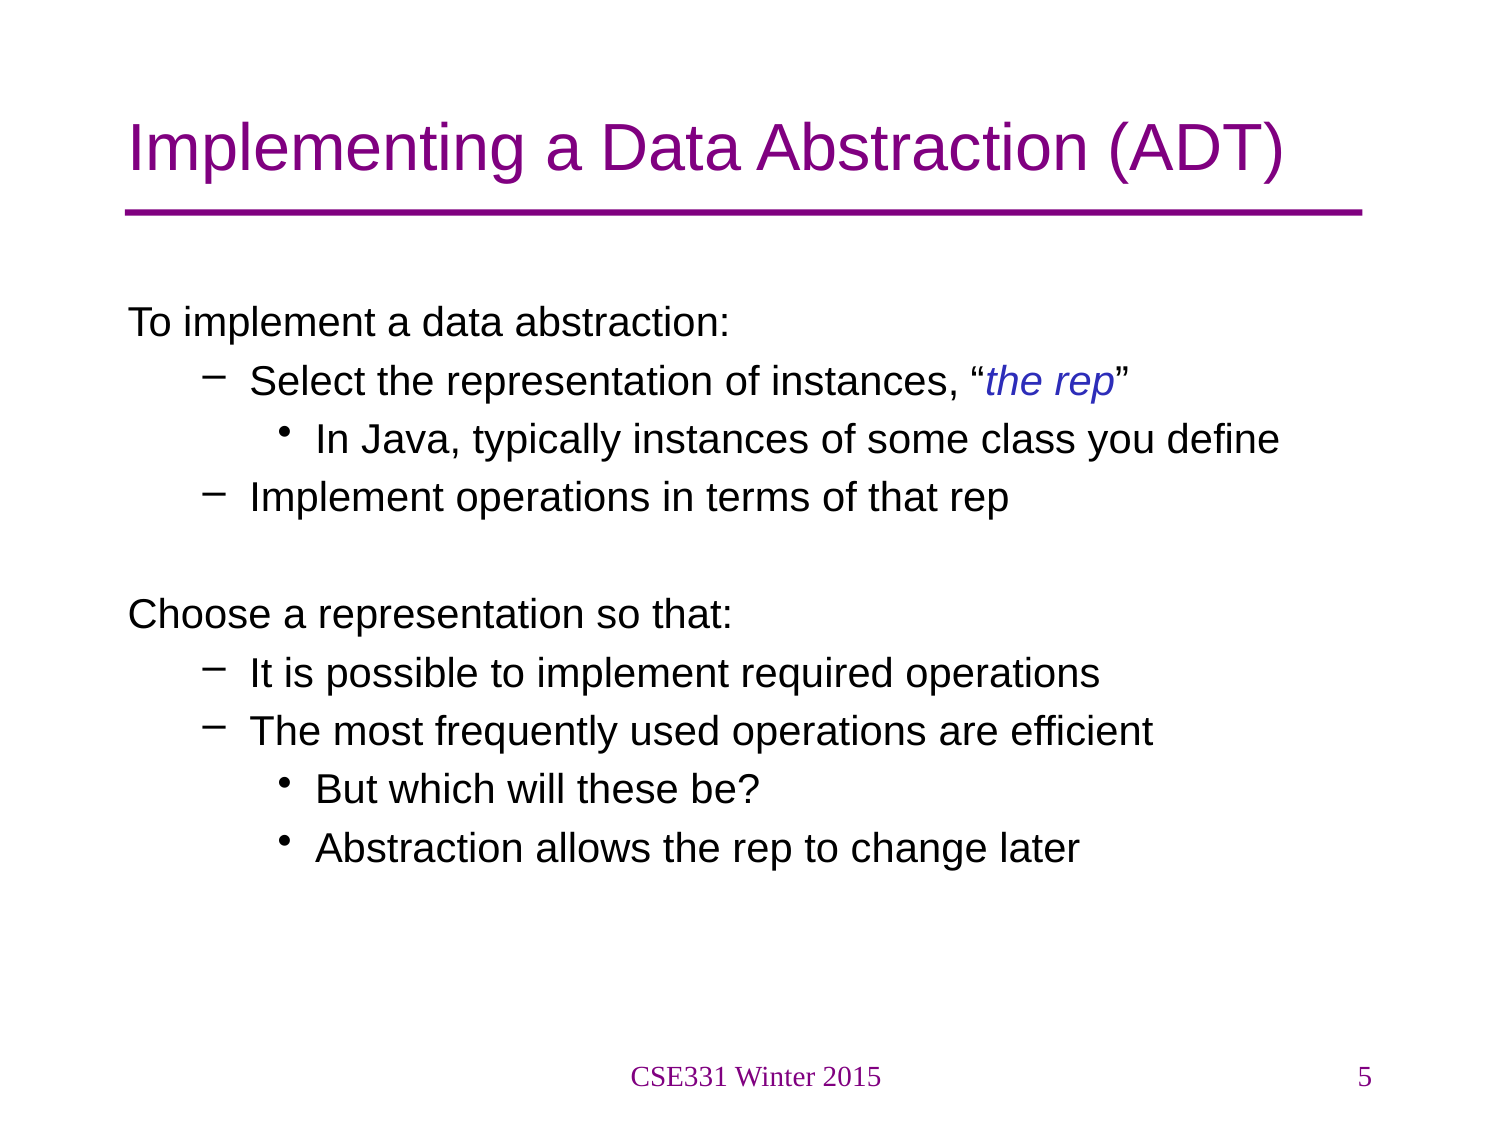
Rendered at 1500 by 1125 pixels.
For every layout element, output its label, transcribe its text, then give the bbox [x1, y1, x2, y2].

slide_number 5 [1074, 1049, 1388, 1125]
title Implementing a Data Abstraction (ADT) [112, 50, 1388, 238]
list To implement a data abstraction: Select the representation of instances, “the rep” In Java, typically instances of some class you define Implement operations in terms of that rep Choose a representation so that: It is possible to implement required operations The most frequently used operations are efficient But which will these be? Abstraction allows the rep to change later [112, 287, 1388, 1025]
footer CSE331 Winter 2015 [474, 1049, 1038, 1125]
